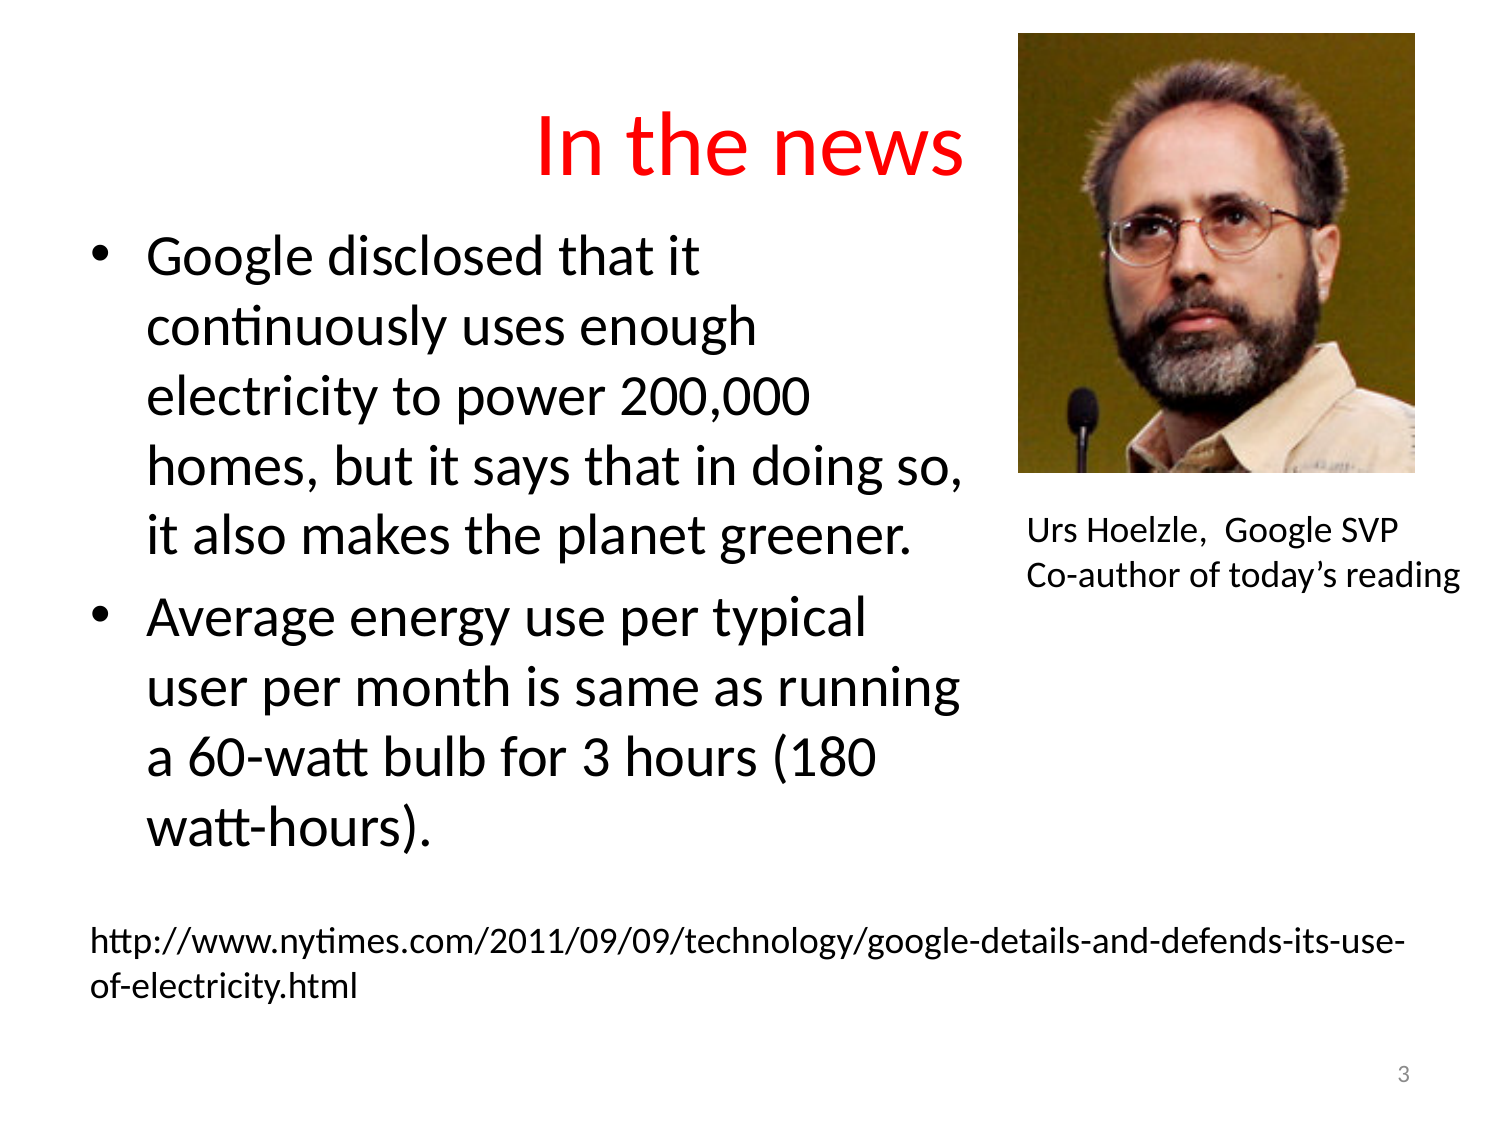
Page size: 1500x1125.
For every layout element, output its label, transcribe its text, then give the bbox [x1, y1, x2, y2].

text_box Urs Hoelzle, Google SVP Co-author of today’s reading [1011, 497, 1477, 602]
title In the news [75, 45, 1013, 233]
list Google disclosed that it continuously uses enough electricity to power 200,000 homes, but it says that in doing so, it also makes the planet greener. Average energy use per typical user per month is same as running a 60-watt bulb for 3 hours (180 watt-hours). [75, 209, 986, 908]
slide_number 3 [1074, 1042, 1425, 1103]
title In the news [1419, 45, 1425, 233]
text_box http://www.nytimes.com/2011/09/09/technology/google-details-and-defends-its-use-of-electricity.html [74, 908, 1442, 1014]
picture [1018, 32, 1415, 474]
